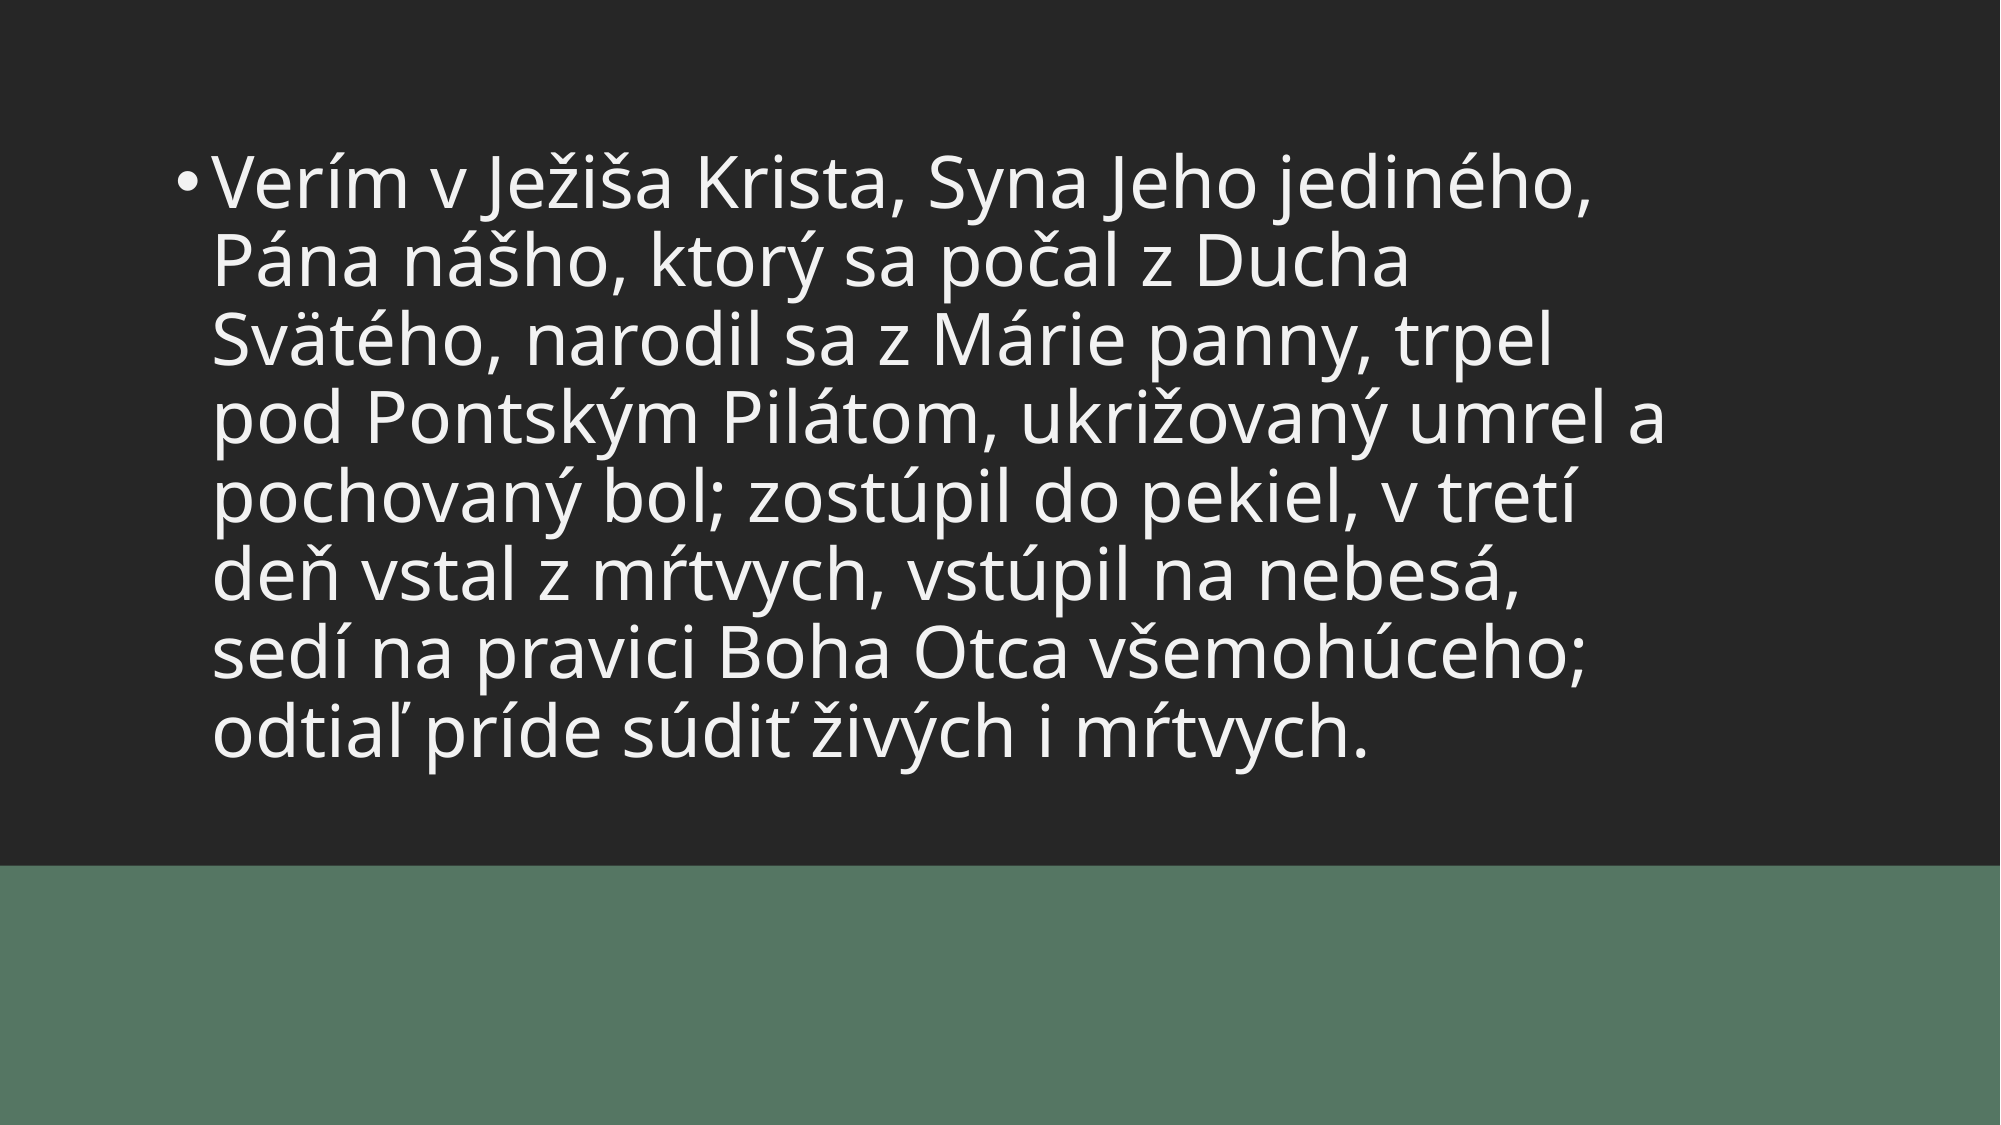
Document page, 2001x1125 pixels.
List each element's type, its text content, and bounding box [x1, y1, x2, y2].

list Verím v Ježiša Krista, Syna Jeho jediného, Pána nášho, ktorý sa počal z Ducha Svätého, narodil sa z Márie panny, trpel pod Pontským Pilátom, ukrižovaný umrel a pochovaný bol; zostúpil do pekiel, v tretí deň vstal z mŕtvych, vstúpil na nebesá, sedí na pravici Boha Otca všemohúceho; odtiaľ príde súdiť živých i mŕtvych. [160, 105, 1685, 813]
text_box [0, 0, 2000, 865]
text_box [0, 865, 2000, 1125]
